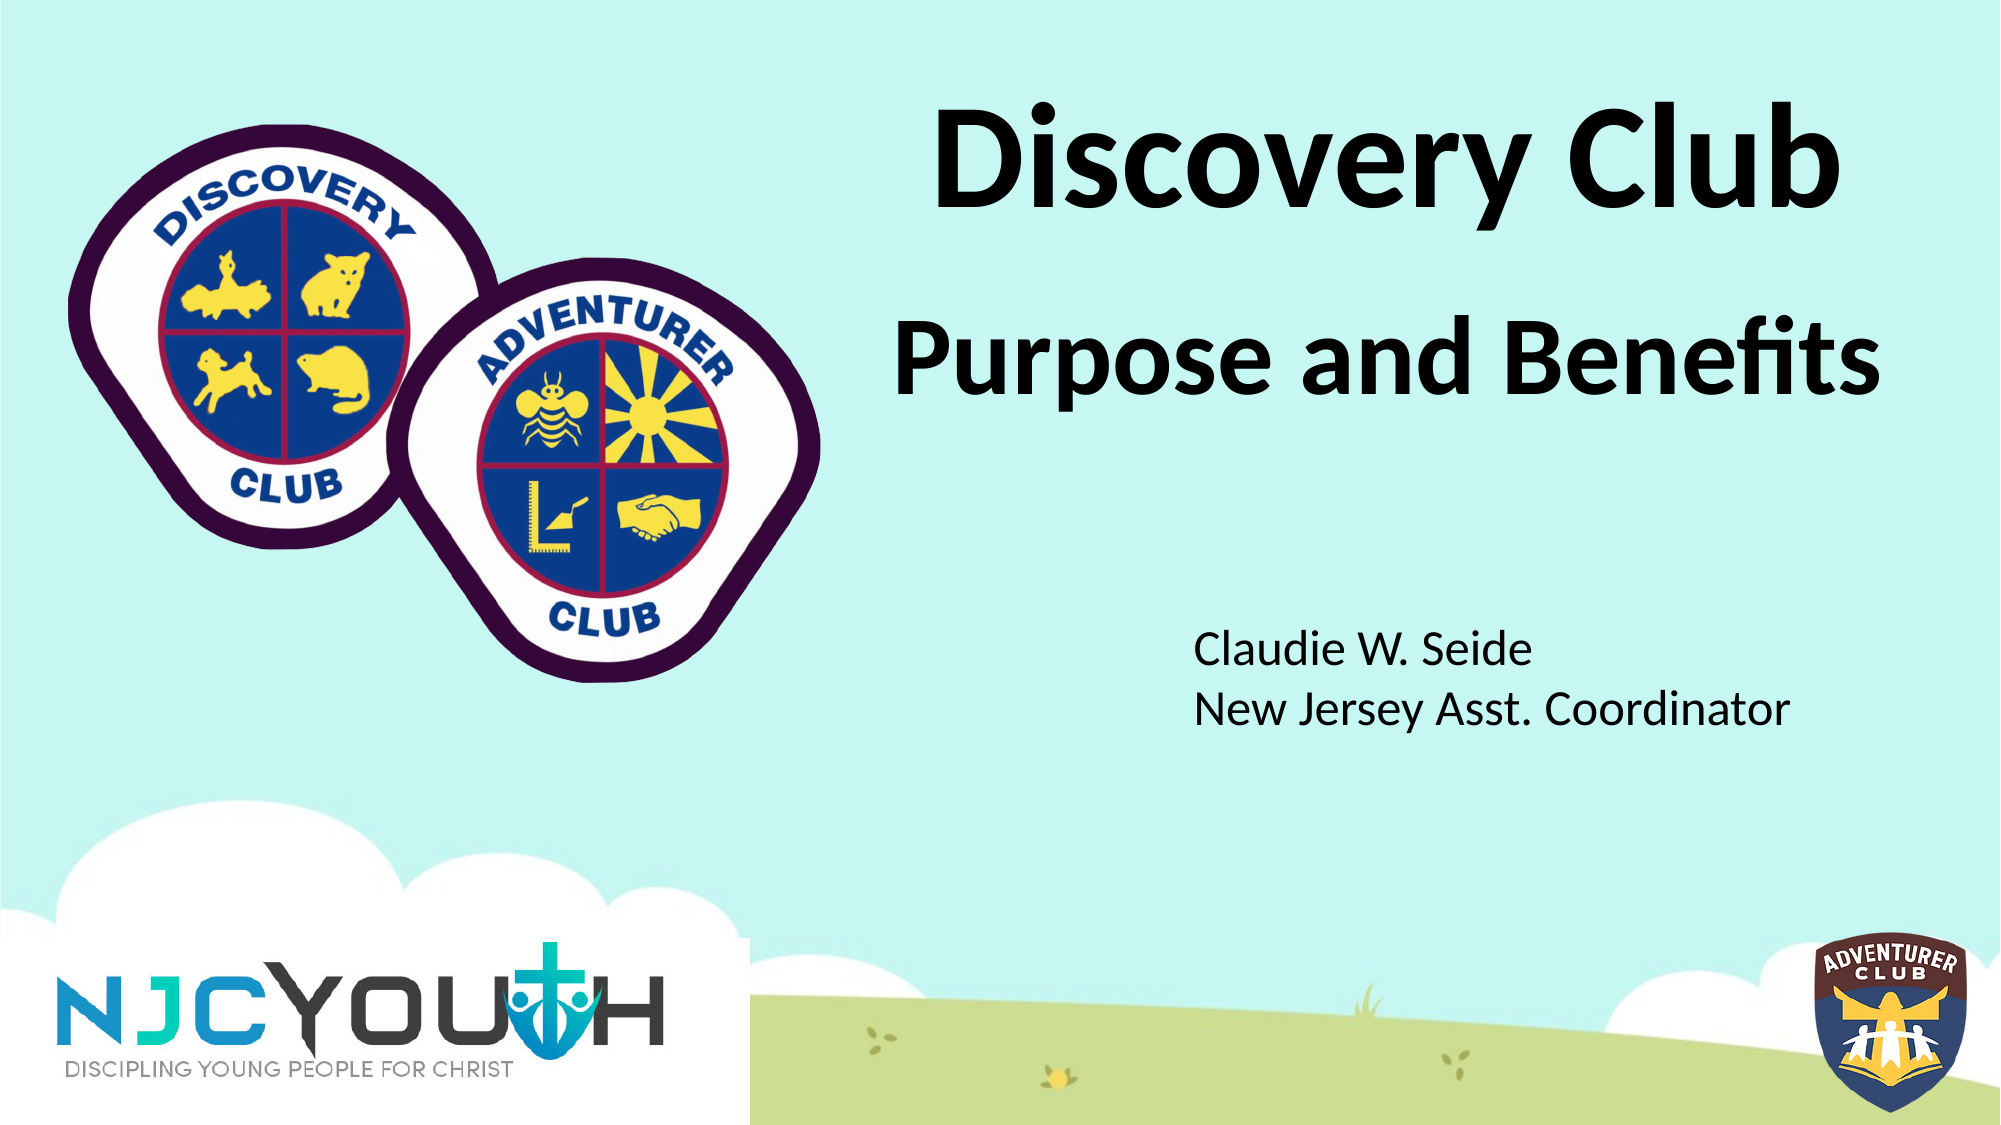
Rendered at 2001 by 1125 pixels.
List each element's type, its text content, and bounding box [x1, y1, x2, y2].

text_box Discovery Club Purpose and Benefits [862, 49, 1913, 425]
text_box Claudie W. Seide New Jersey Asst. Coordinator [1178, 607, 1886, 746]
picture [0, 0, 2000, 1125]
